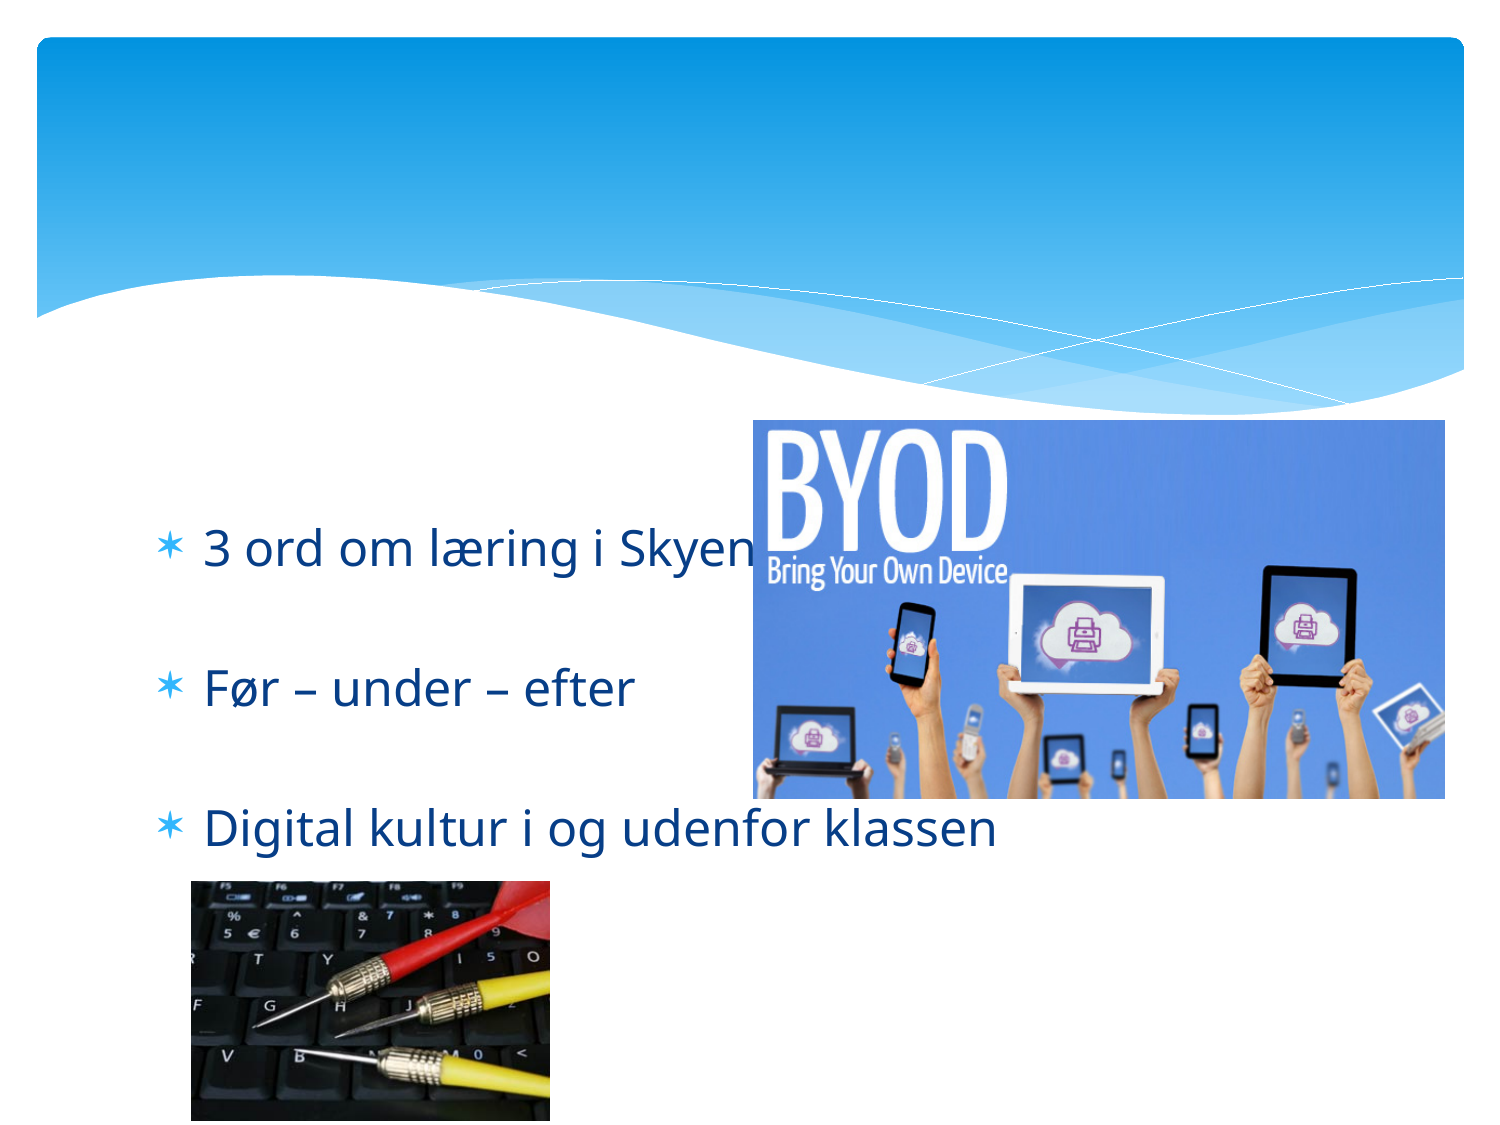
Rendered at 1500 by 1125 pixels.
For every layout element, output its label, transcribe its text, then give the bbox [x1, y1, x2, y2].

list 3 ord om læring i Skyen Før – under – efter Digital kultur i og udenfor klassen [143, 438, 1359, 1005]
picture [191, 881, 550, 1121]
picture [752, 420, 1445, 799]
